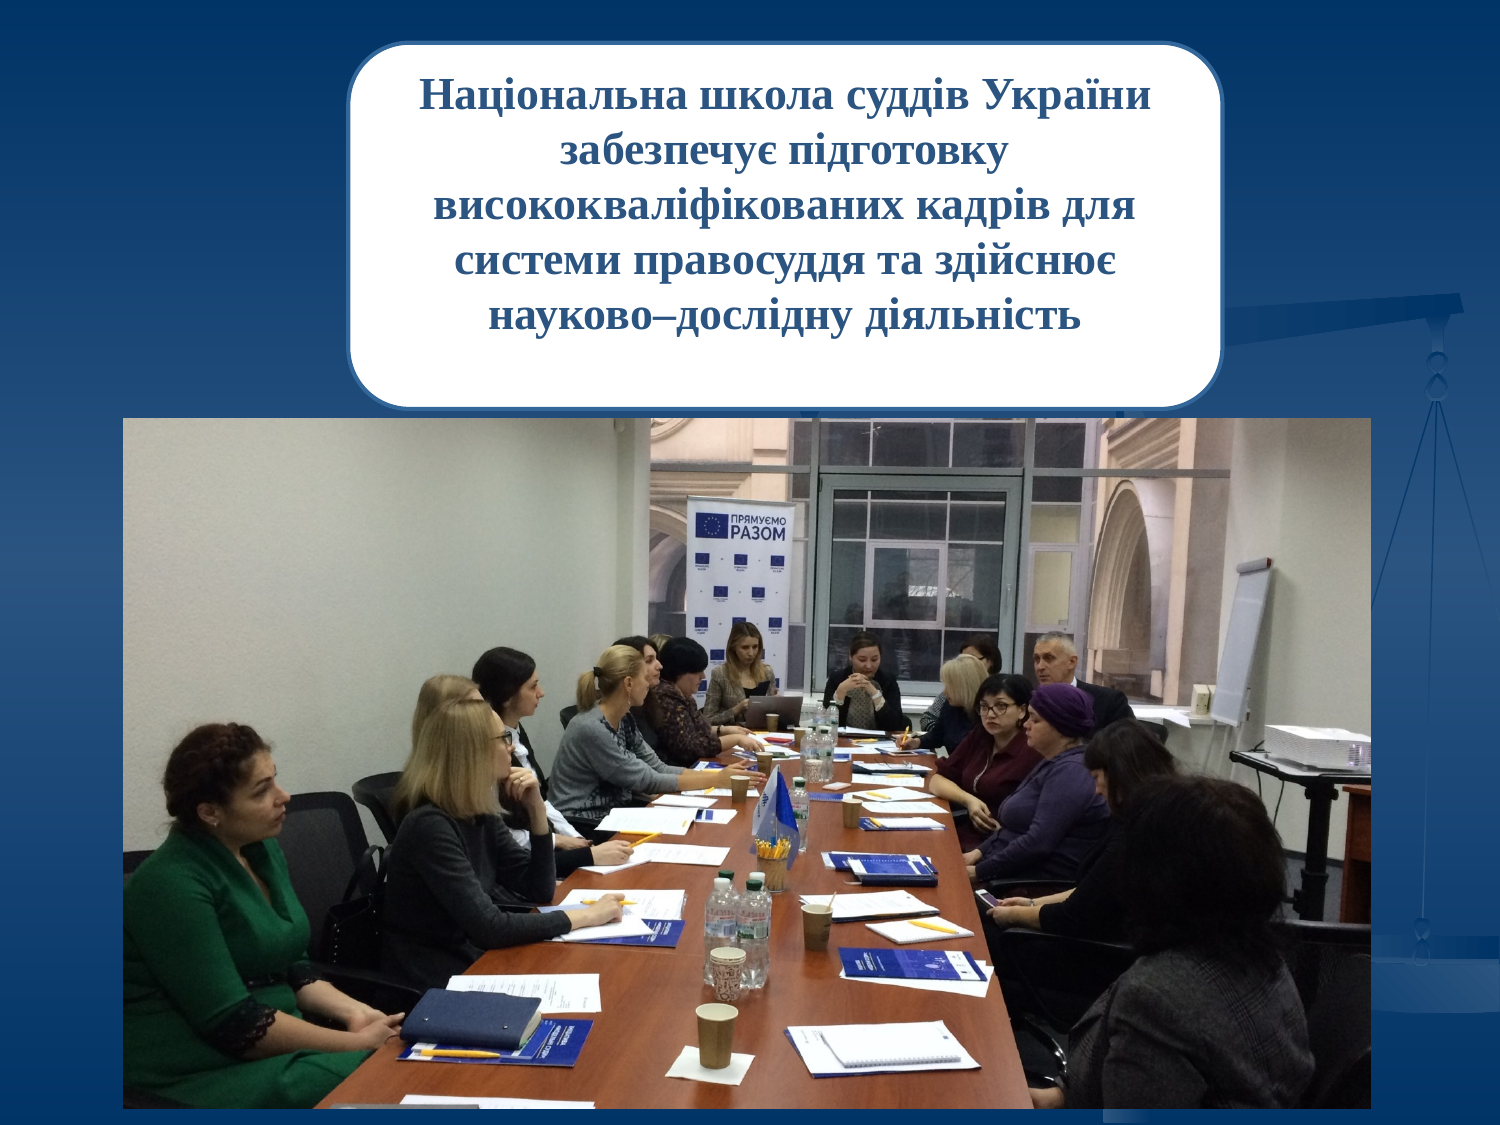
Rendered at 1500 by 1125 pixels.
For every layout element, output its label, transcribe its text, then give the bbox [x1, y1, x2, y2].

picture [123, 418, 1371, 1110]
text_box Національна школа суддів України забезпечує підготовку висококваліфікованих кадрів для системи правосуддя та здійснює науково–дослідну діяльність [346, 40, 1225, 412]
